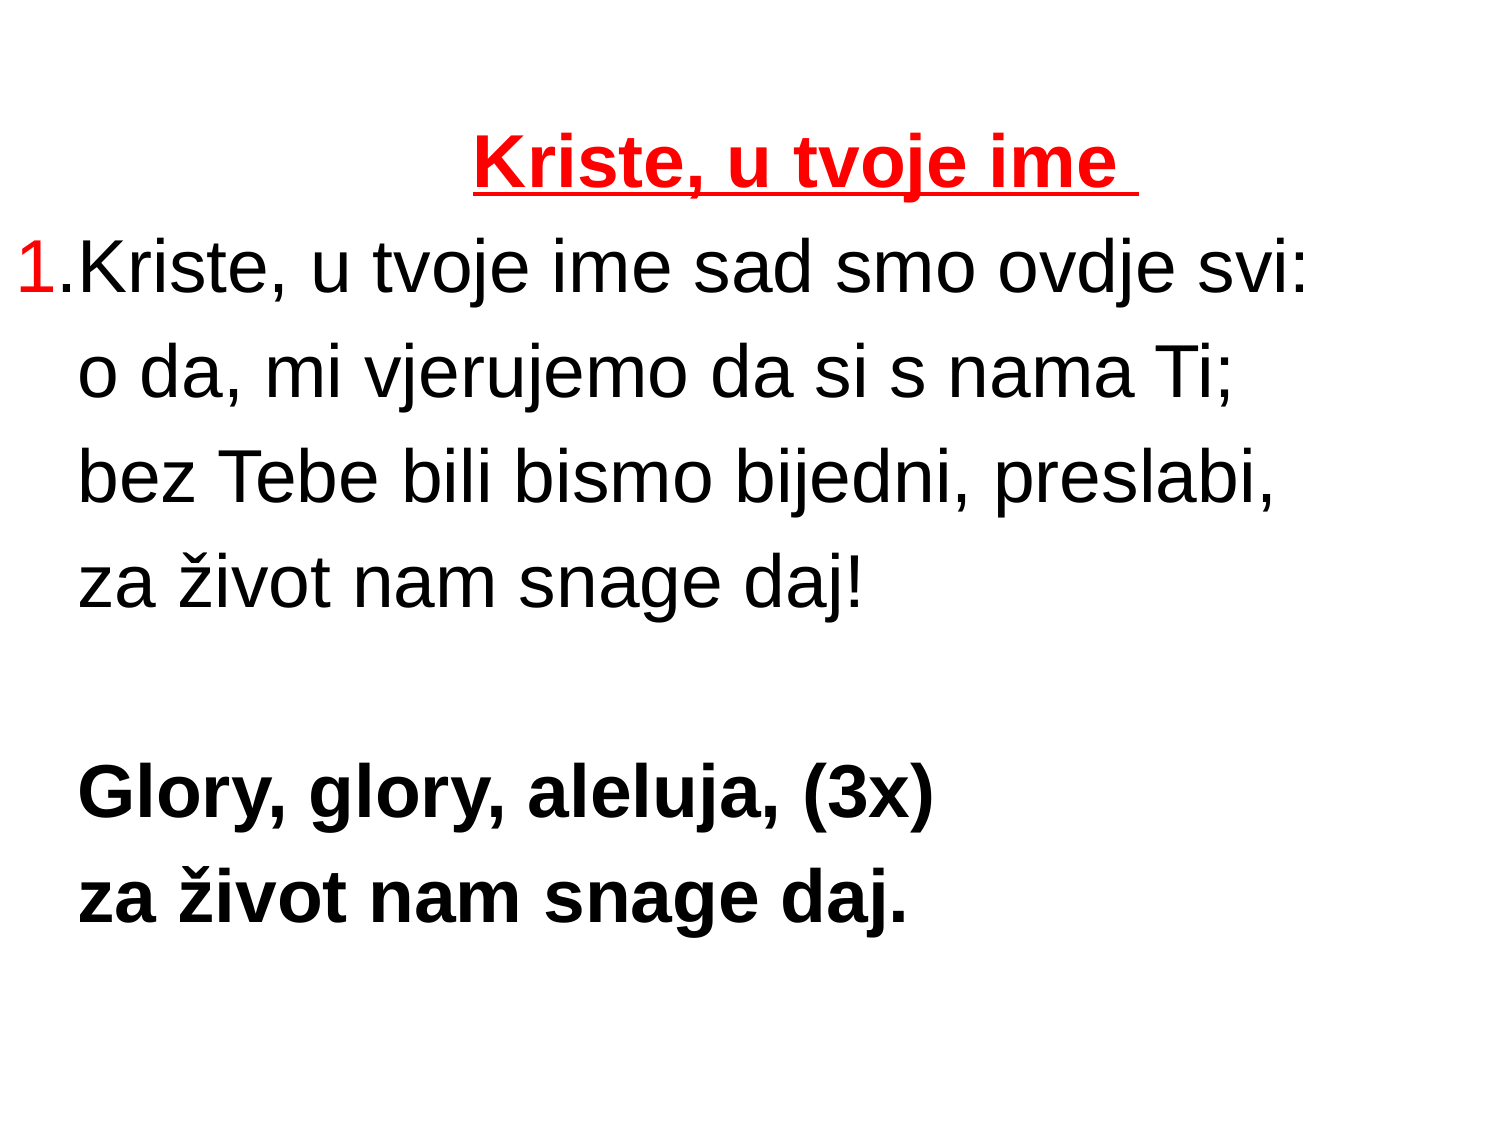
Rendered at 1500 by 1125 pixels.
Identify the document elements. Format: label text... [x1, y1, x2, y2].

list Kriste, u tvoje ime 1.Kriste, u tvoje ime sad smo ovdje svi: o da, mi vjerujemo da si s nama Ti; bez Tebe bili bismo bijedni, preslabi, za život nam snage daj! Glory, glory, aleluja, (3x) za život nam snage daj. [0, 0, 1500, 1125]
